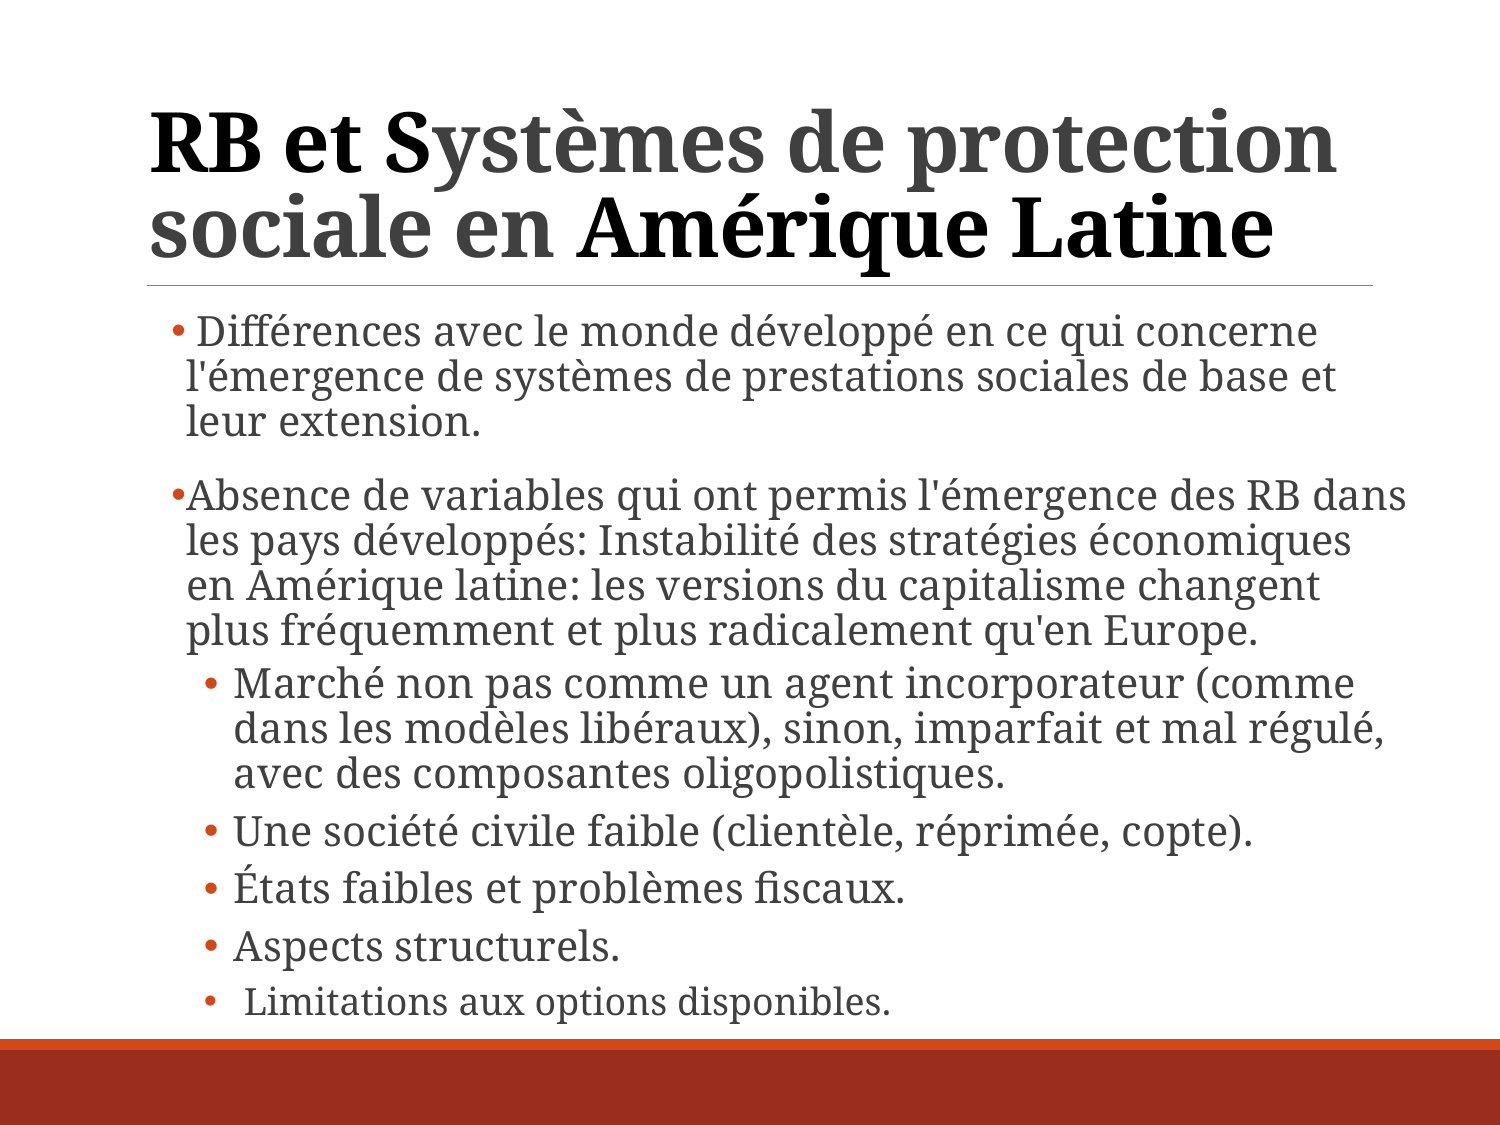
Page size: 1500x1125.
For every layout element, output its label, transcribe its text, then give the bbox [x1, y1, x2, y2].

title RB et Systèmes de protection sociale en Amérique Latine [134, 47, 1373, 282]
list Différences avec le monde développé en ce qui concerne l'émergence de systèmes de prestations sociales de base et leur extension. Absence de variables qui ont permis l'émergence des RB dans les pays développés: Instabilité des stratégies économiques en Amérique latine: les versions du capitalisme changent plus fréquemment et plus radicalement qu'en Europe. Marché non pas comme un agent incorporateur (comme dans les modèles libéraux), sinon, imparfait et mal régulé, avec des composantes oligopolistiques. Une société civile faible (clientèle, réprimée, copte). États faibles et problèmes fiscaux. Aspects structurels. Limitations aux options disponibles. [171, 302, 1409, 1012]
